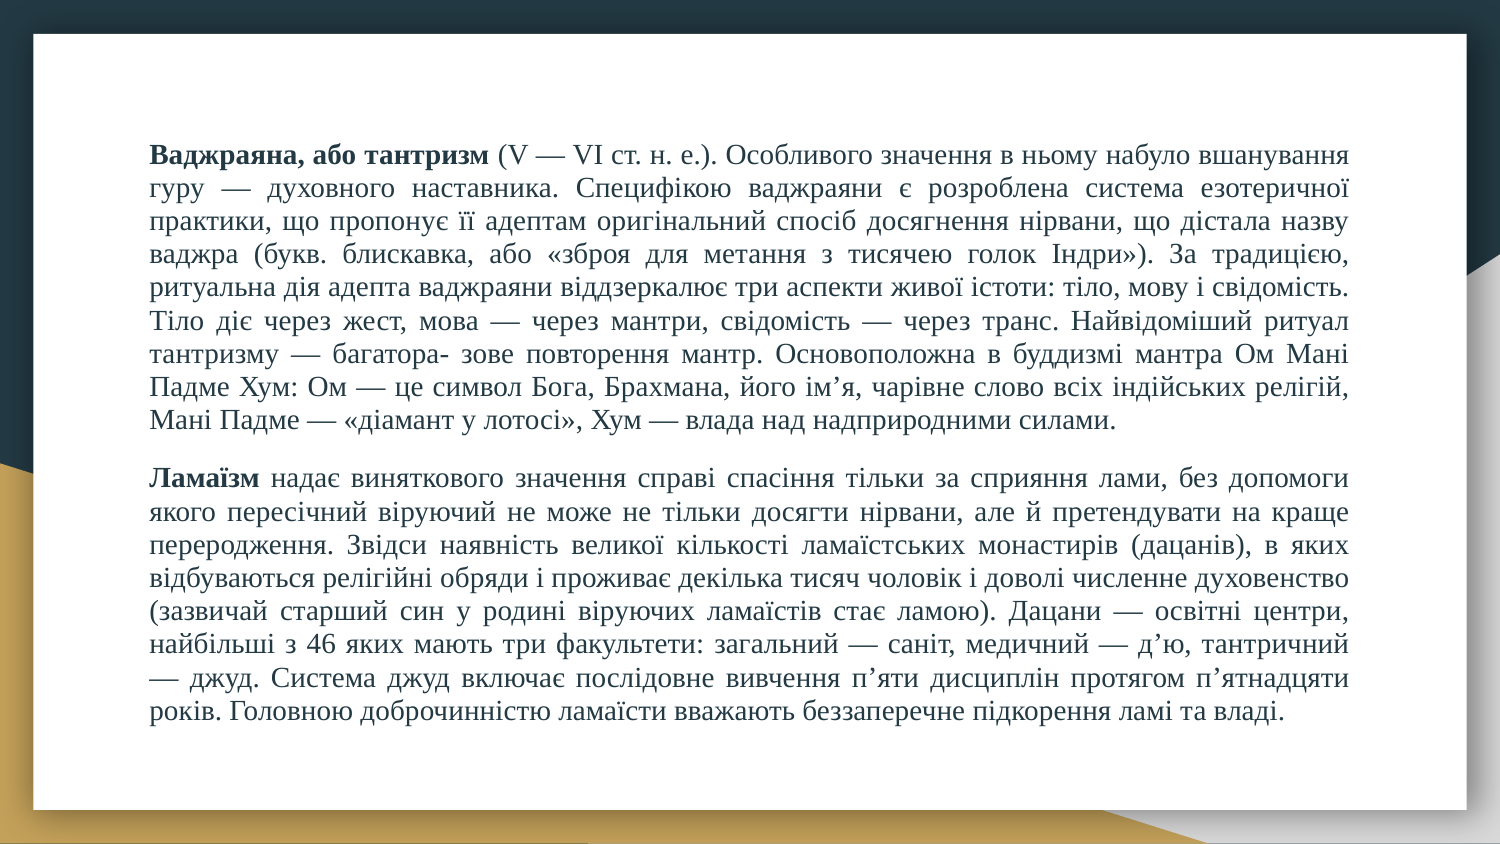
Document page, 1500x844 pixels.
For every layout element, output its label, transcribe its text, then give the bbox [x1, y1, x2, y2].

list Ваджраяна, або тантризм (V — VІ ст. н. е.). Особливого значення в ньому набуло вшанування гуру — духовного наставника. Специфікою ваджраяни є розроблена система езотеричної практики, що пропонує її адептам оригінальний спосіб досягнення нірвани, що дістала назву ваджра (букв. блискавка, або «зброя для метання з тисячею голок Індри»). За традицією, ритуальна дія адепта ваджраяни віддзеркалює три аспекти живої істоти: тіло, мову і свідомість. Тіло діє через жест, мова — через мантри, свідомість — через транс. Найвідоміший ритуал тантризму — багатора- зове повторення мантр. Основоположна в буддизмі мантра Ом Мані Падме Хум: Ом — це символ Бога, Брахмана, його ім’я, чарівне слово всіх індійських релігій, Мані Падме — «діамант у лотосі», Хум — влада над надприродними силами. Ламаїзм надає виняткового значення справі спасіння тільки за сприяння лами, без допомоги якого пересічний віруючий не може не тільки досягти нірвани, але й претендувати на краще переродження. Звідси наявність великої кількості ламаїстських монастирів (дацанів), в яких відбуваються релігійні обряди і проживає декілька тисяч чоловік і доволі численне духовенство (зазвичай старший син у родині віруючих ламаїстів стає ламою). Дацани — освітні центри, найбільші з 46 яких мають три факультети: загальний — саніт, медичний — д’ю, тантричний — джуд. Система джуд включає послідовне вивчення п’яти дисциплін протягом п’ятнадцяти років. Головною доброчинністю ламаїсти вважають беззаперечне підкорення ламі та владі. [134, 122, 1366, 729]
